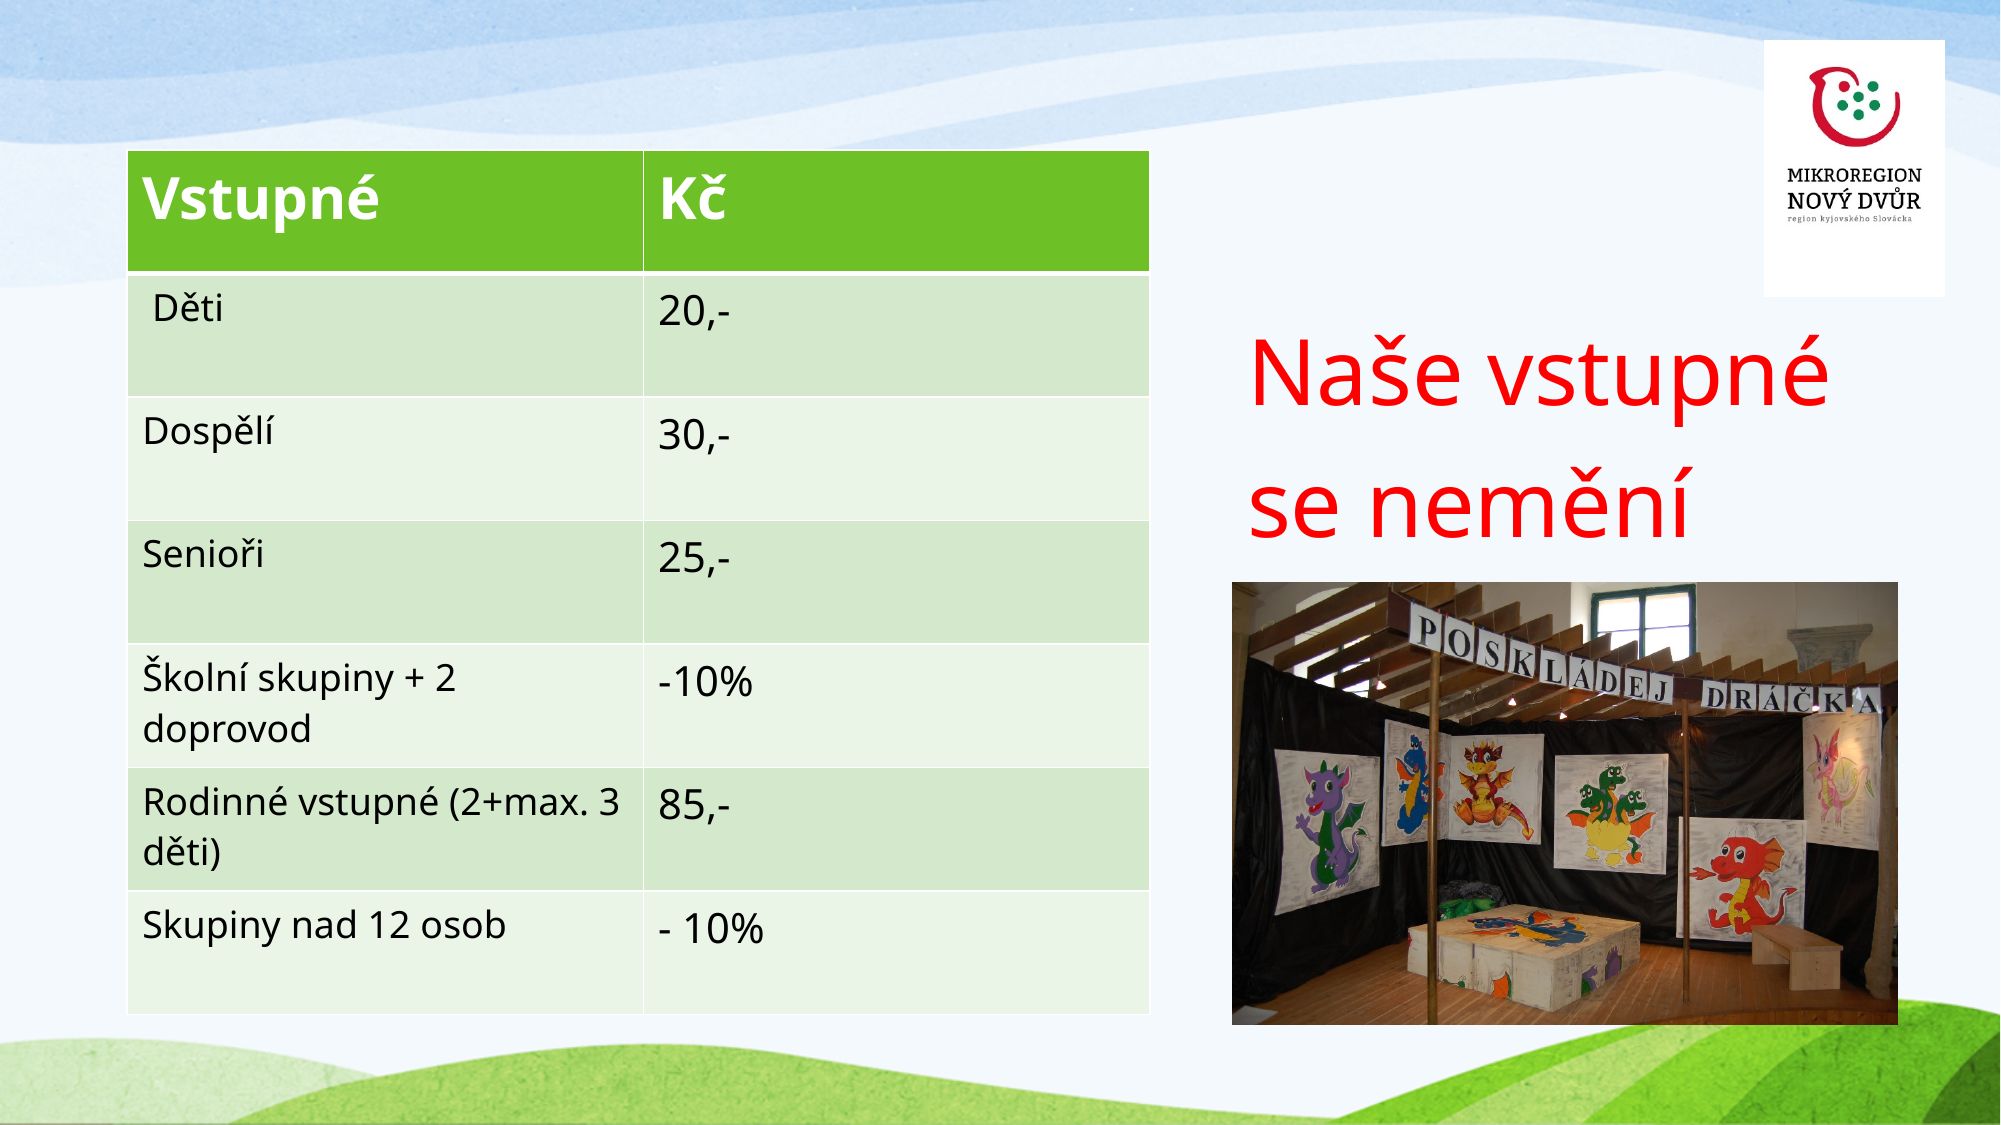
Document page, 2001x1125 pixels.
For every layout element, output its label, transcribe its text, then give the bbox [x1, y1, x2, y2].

table_cell Senioři [128, 521, 643, 643]
table_cell Školní skupiny + 2 doprovod [128, 645, 643, 767]
table_cell Děti [128, 276, 643, 396]
table_cell - 10% [644, 892, 1149, 1014]
table_cell 25,- [644, 521, 1149, 643]
table_cell 85,- [644, 768, 1149, 890]
title Naše vstupné se nemění [1232, 218, 1862, 563]
table_cell 20,- [644, 276, 1149, 396]
table_cell 30,- [644, 398, 1149, 520]
table_cell Dospělí [128, 398, 643, 520]
table_header Kč [644, 151, 1149, 271]
picture [0, 0, 2001, 1125]
table_cell Skupiny nad 12 osob [128, 892, 643, 1014]
table_cell -10% [644, 645, 1149, 767]
table_cell Rodinné vstupné (2+max. 3 děti) [128, 768, 643, 890]
table_header Vstupné [128, 151, 643, 271]
